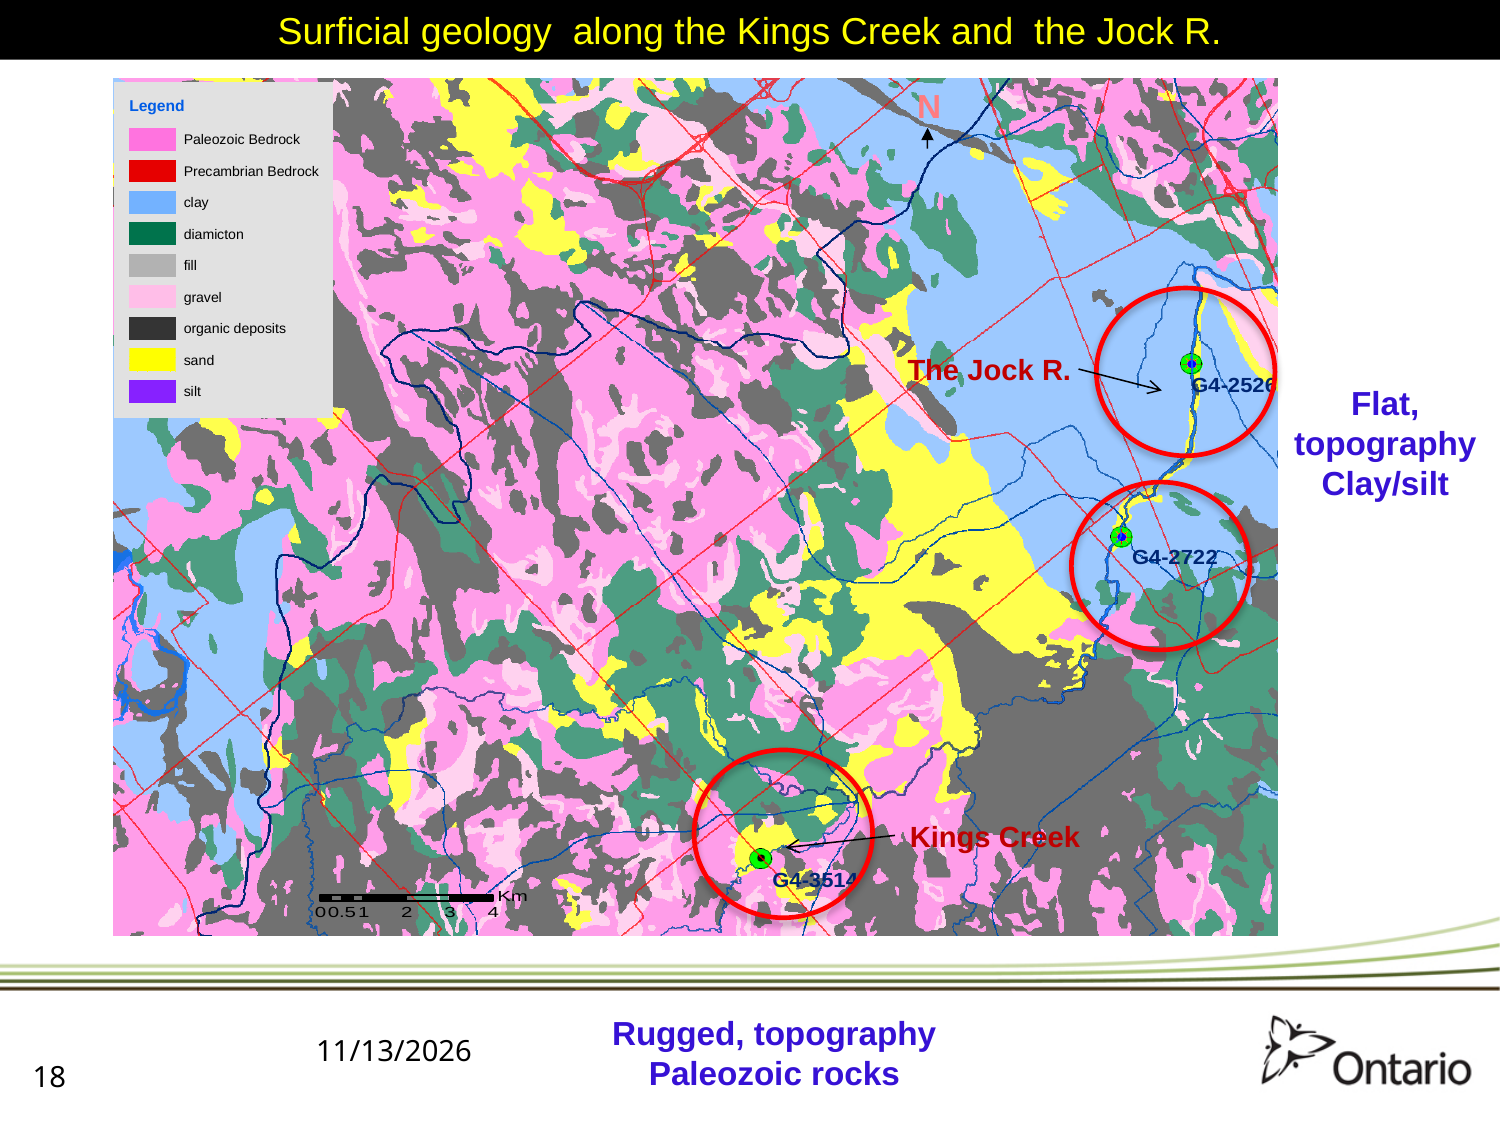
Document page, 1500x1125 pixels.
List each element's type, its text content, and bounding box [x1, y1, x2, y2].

text_box Flat, topography Clay/silt [1282, 374, 1500, 510]
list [112, 77, 1279, 937]
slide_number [300, 1024, 652, 1103]
text_box Rugged, topography Paleozoic rocks [581, 1004, 968, 1100]
text_box Surficial geology along the Kings Creek and the Jock R. [0, 0, 1500, 60]
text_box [1078, 368, 1163, 391]
picture [0, 910, 1500, 1094]
slide_number 18 [17, 1051, 166, 1125]
picture [113, 80, 335, 419]
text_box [785, 835, 895, 848]
picture [302, 888, 537, 921]
